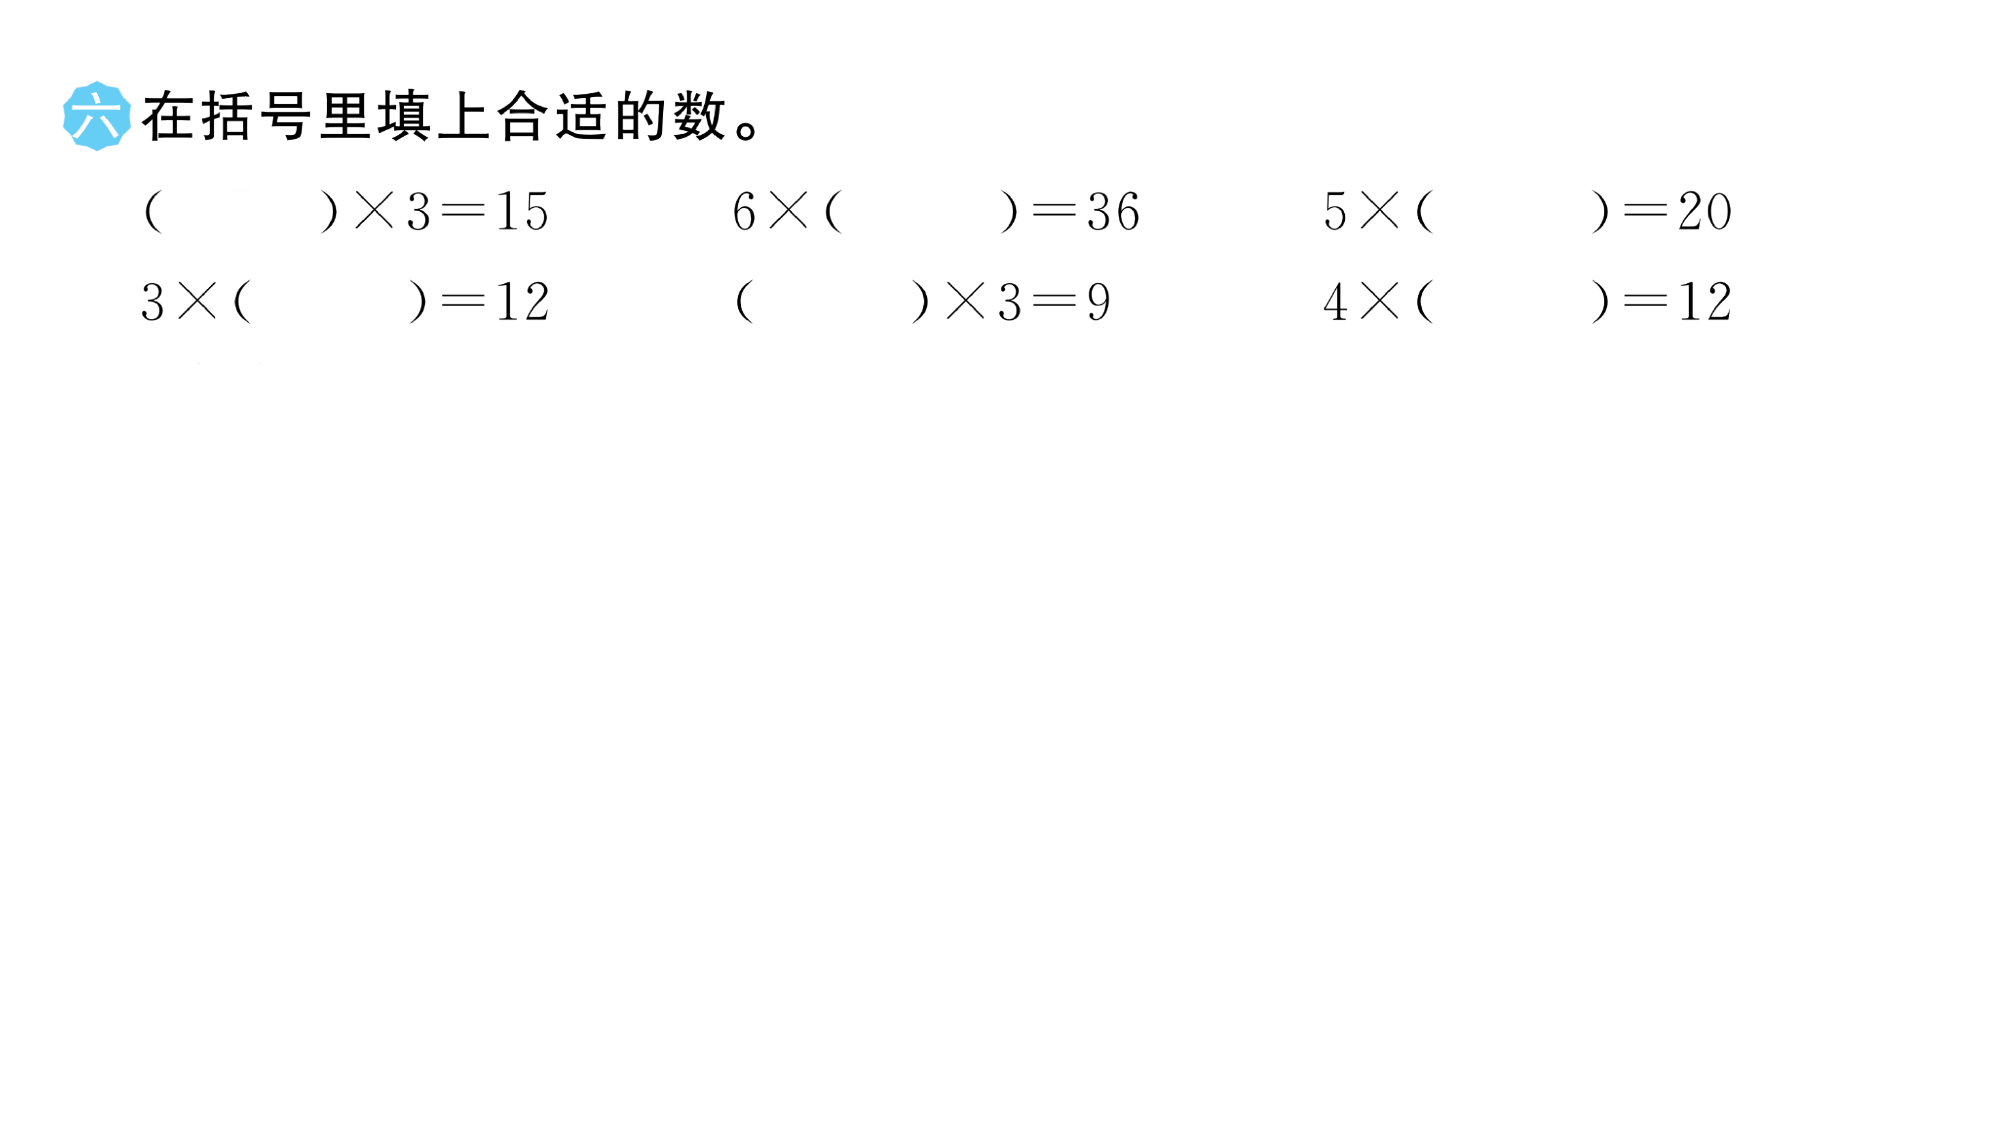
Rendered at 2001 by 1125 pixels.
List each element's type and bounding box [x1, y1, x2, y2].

picture [58, 58, 1949, 364]
